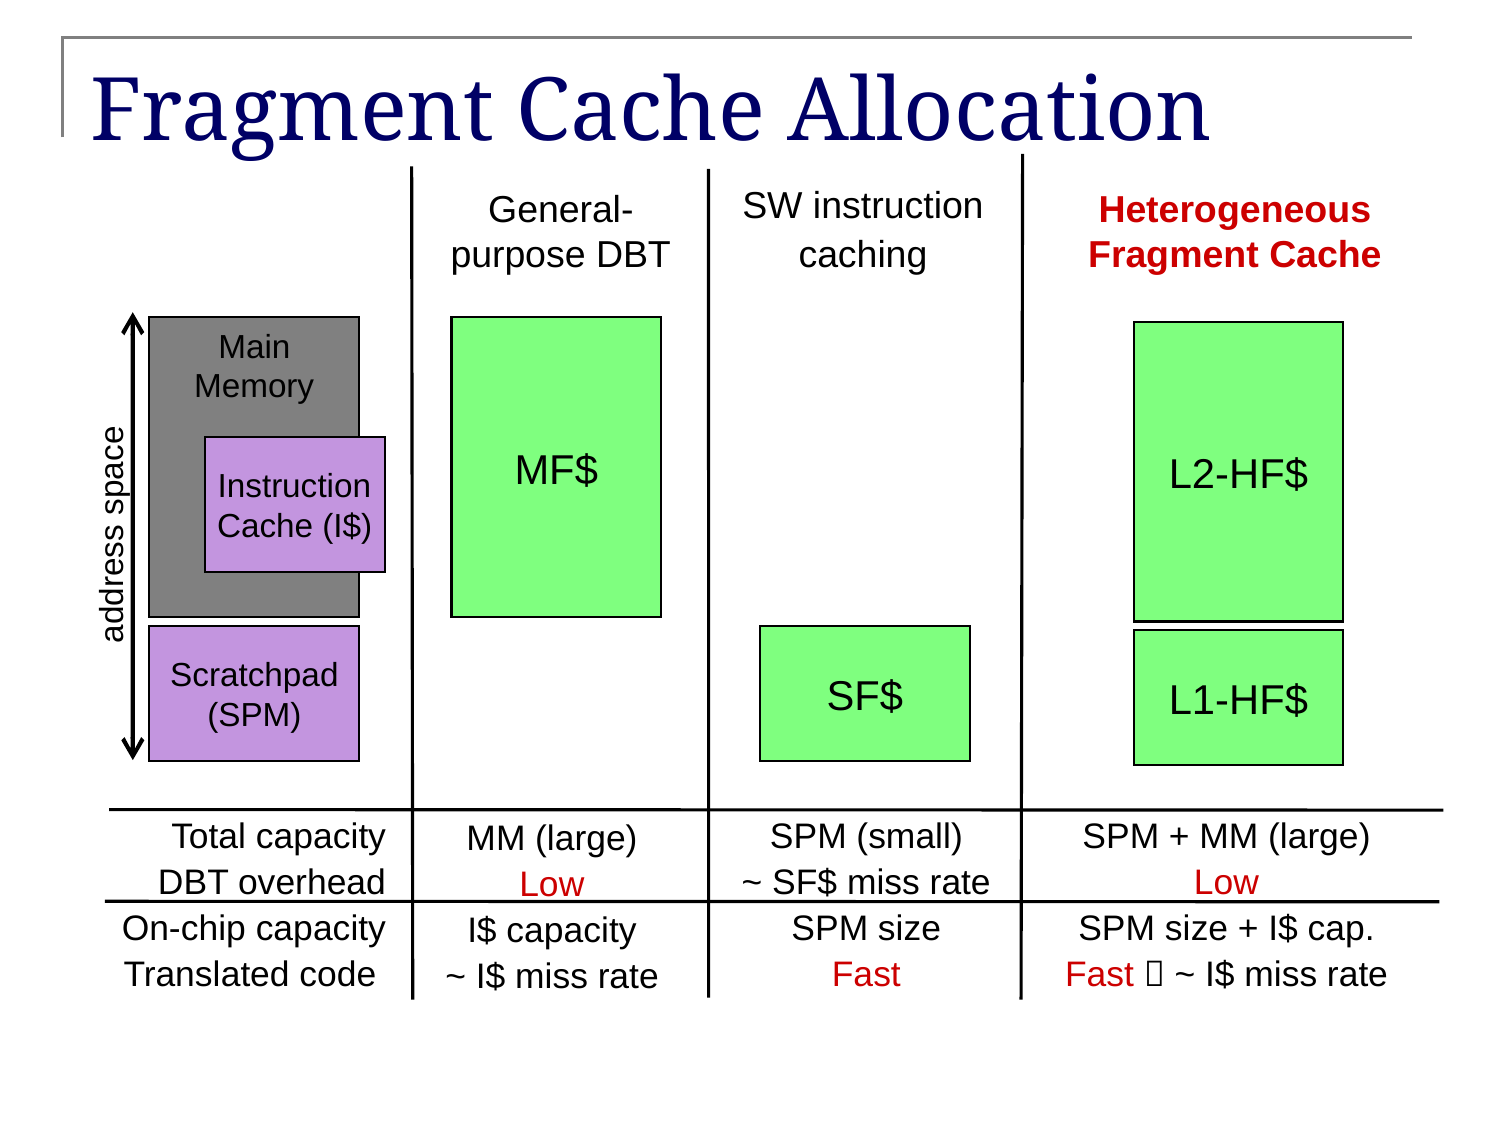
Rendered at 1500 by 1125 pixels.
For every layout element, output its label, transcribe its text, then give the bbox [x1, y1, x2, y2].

title Fragment Cache Allocation [74, 45, 1426, 176]
text_box Instruction Cache (I$) [204, 436, 385, 572]
text_box Scratchpad (SPM) [149, 625, 360, 761]
text_box SF$ [759, 625, 970, 761]
text_box MF$ [451, 317, 662, 618]
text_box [88, 311, 138, 761]
text_box L2-HF$ [1133, 321, 1344, 622]
text_box SW instruction caching [716, 186, 1010, 283]
text_box Main Memory [149, 317, 360, 618]
text_box Heterogeneous Fragment Cache [1034, 186, 1435, 283]
text_box L1-HF$ [1133, 630, 1344, 766]
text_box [88, 805, 1443, 1004]
text_box General-purpose DBT [413, 186, 708, 283]
